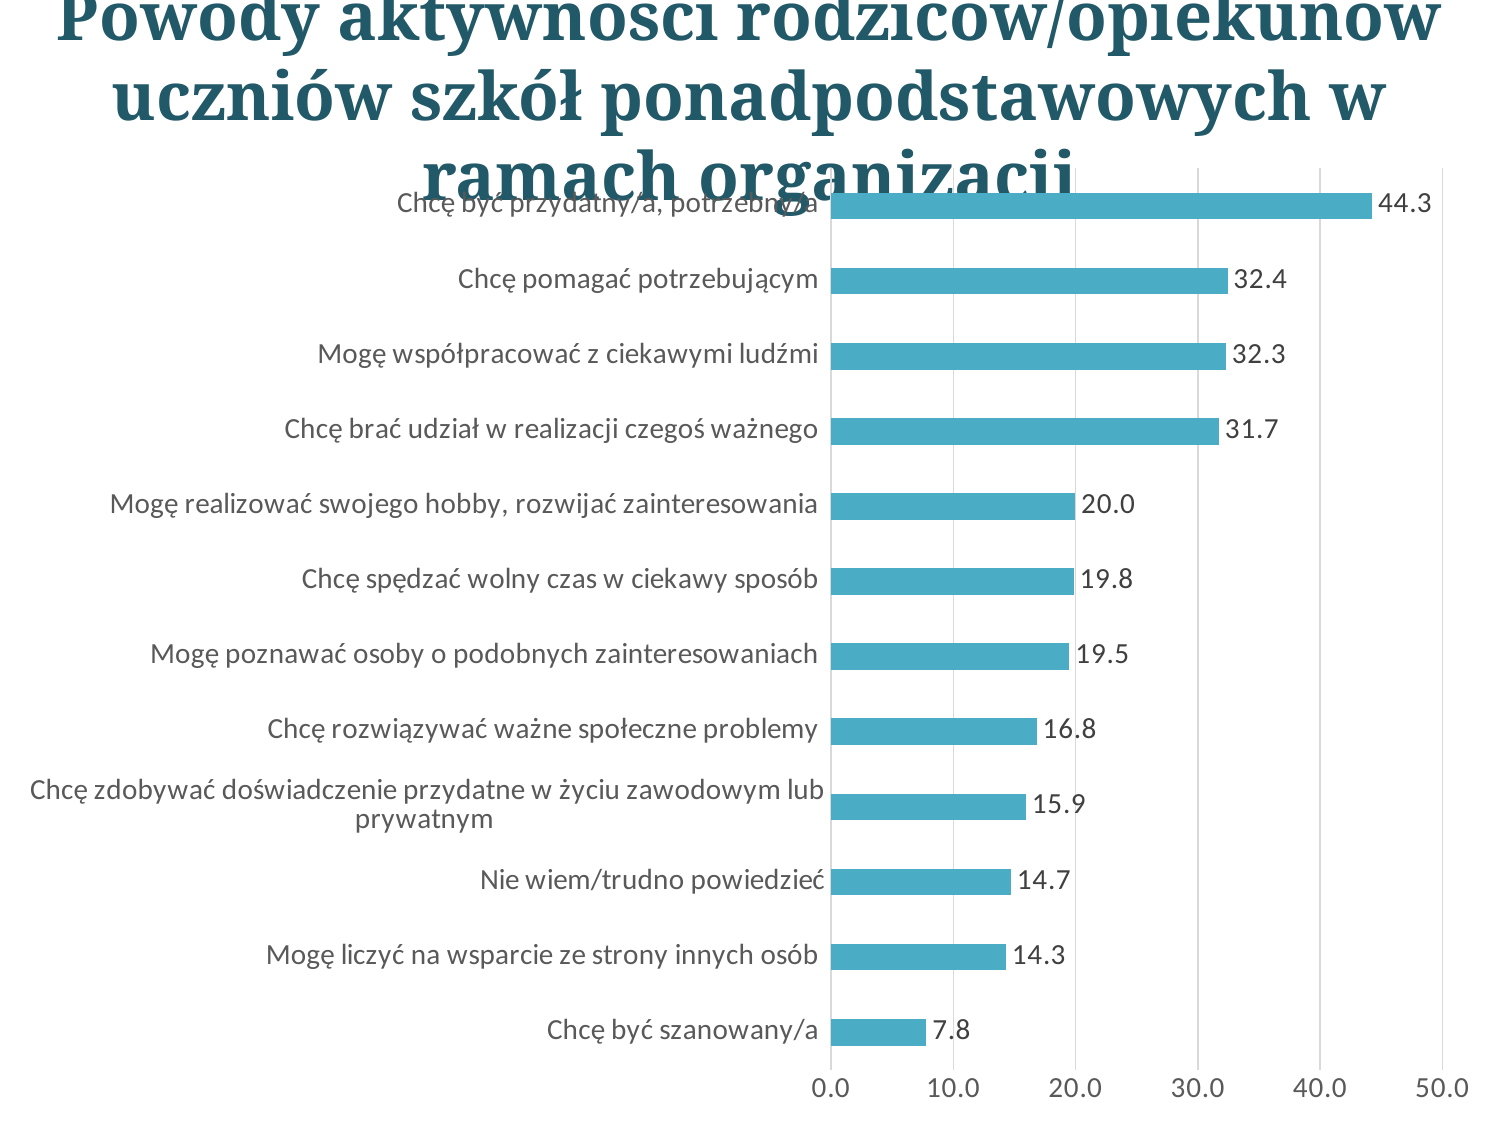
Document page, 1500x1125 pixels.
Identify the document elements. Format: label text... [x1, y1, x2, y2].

chart [0, 149, 1500, 1125]
title Powody aktywności rodziców/opiekunów uczniów szkół ponadpodstawowych w ramach organizacji [0, 0, 1500, 149]
